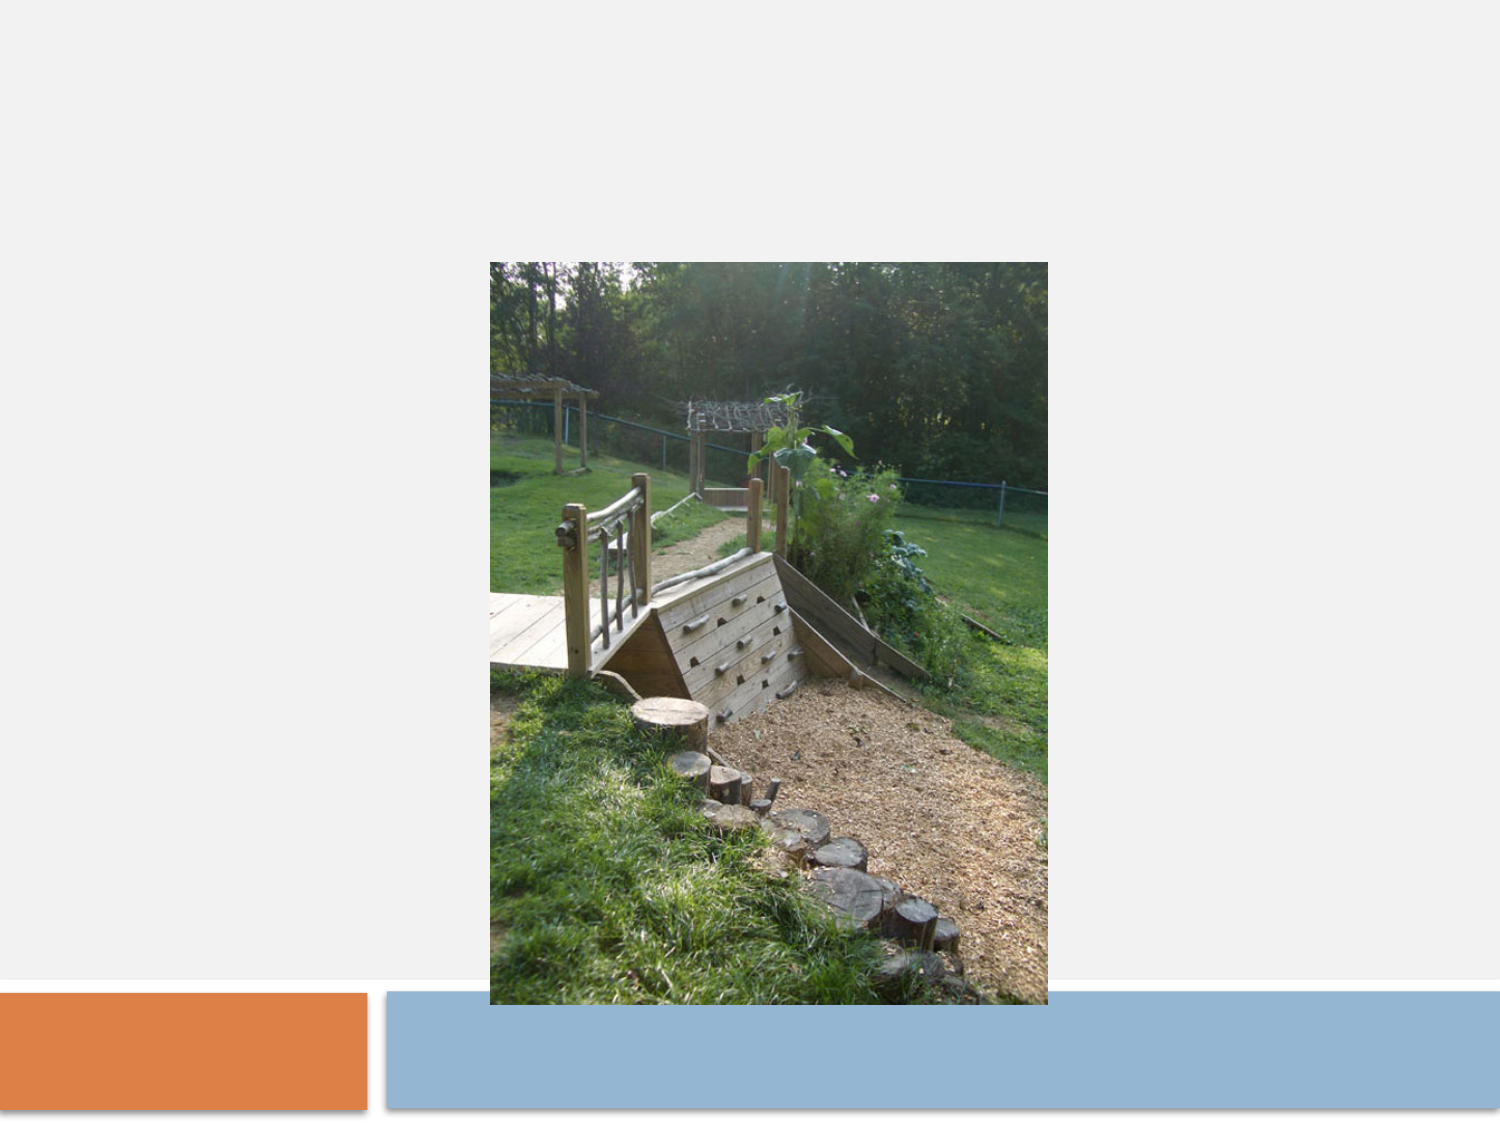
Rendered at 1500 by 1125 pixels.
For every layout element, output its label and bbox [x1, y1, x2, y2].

list [490, 262, 1048, 1006]
